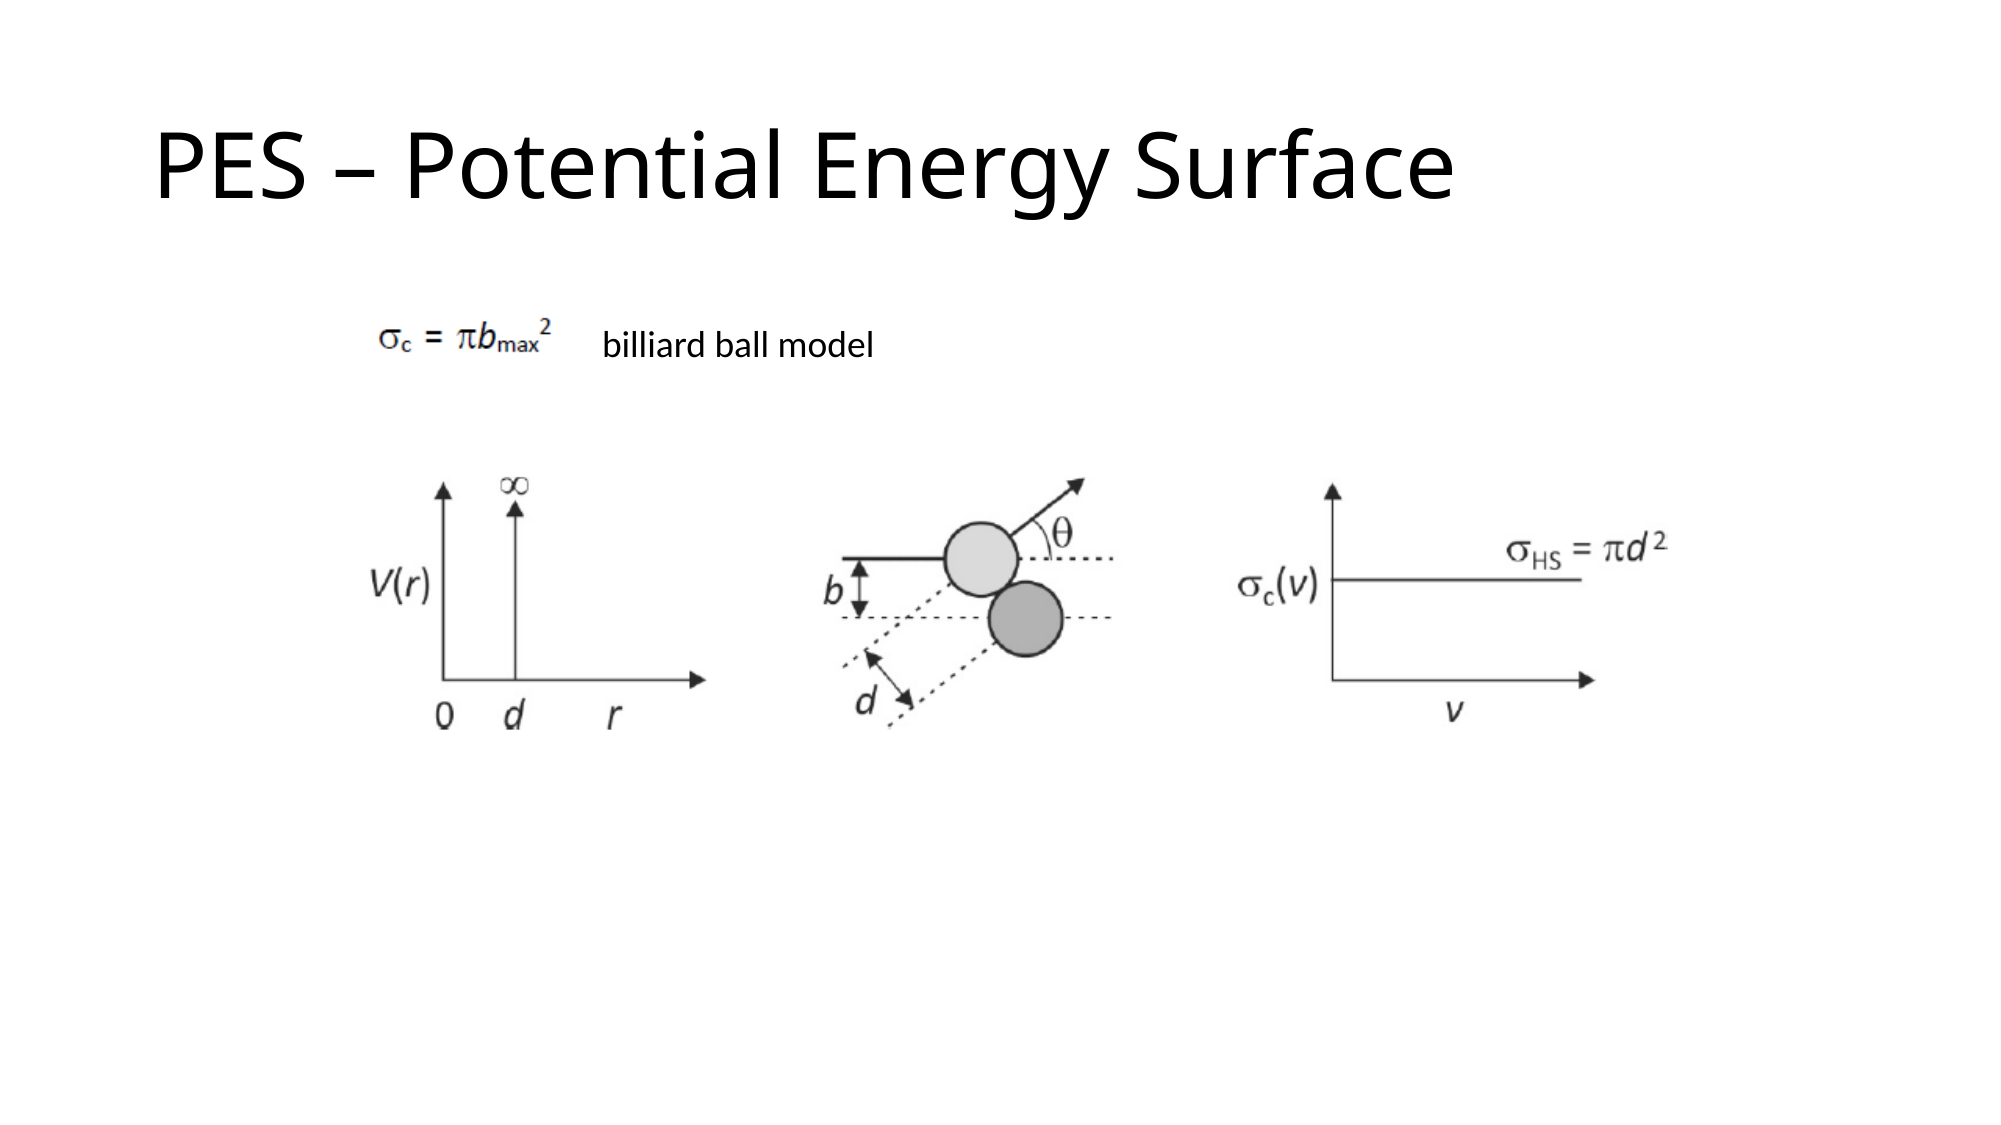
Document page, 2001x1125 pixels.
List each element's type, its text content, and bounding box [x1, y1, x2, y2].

text_box billiard ball model [587, 312, 1113, 373]
picture [296, 399, 1704, 788]
picture [374, 312, 554, 357]
title PES – Potential Energy Surface [137, 59, 1863, 278]
